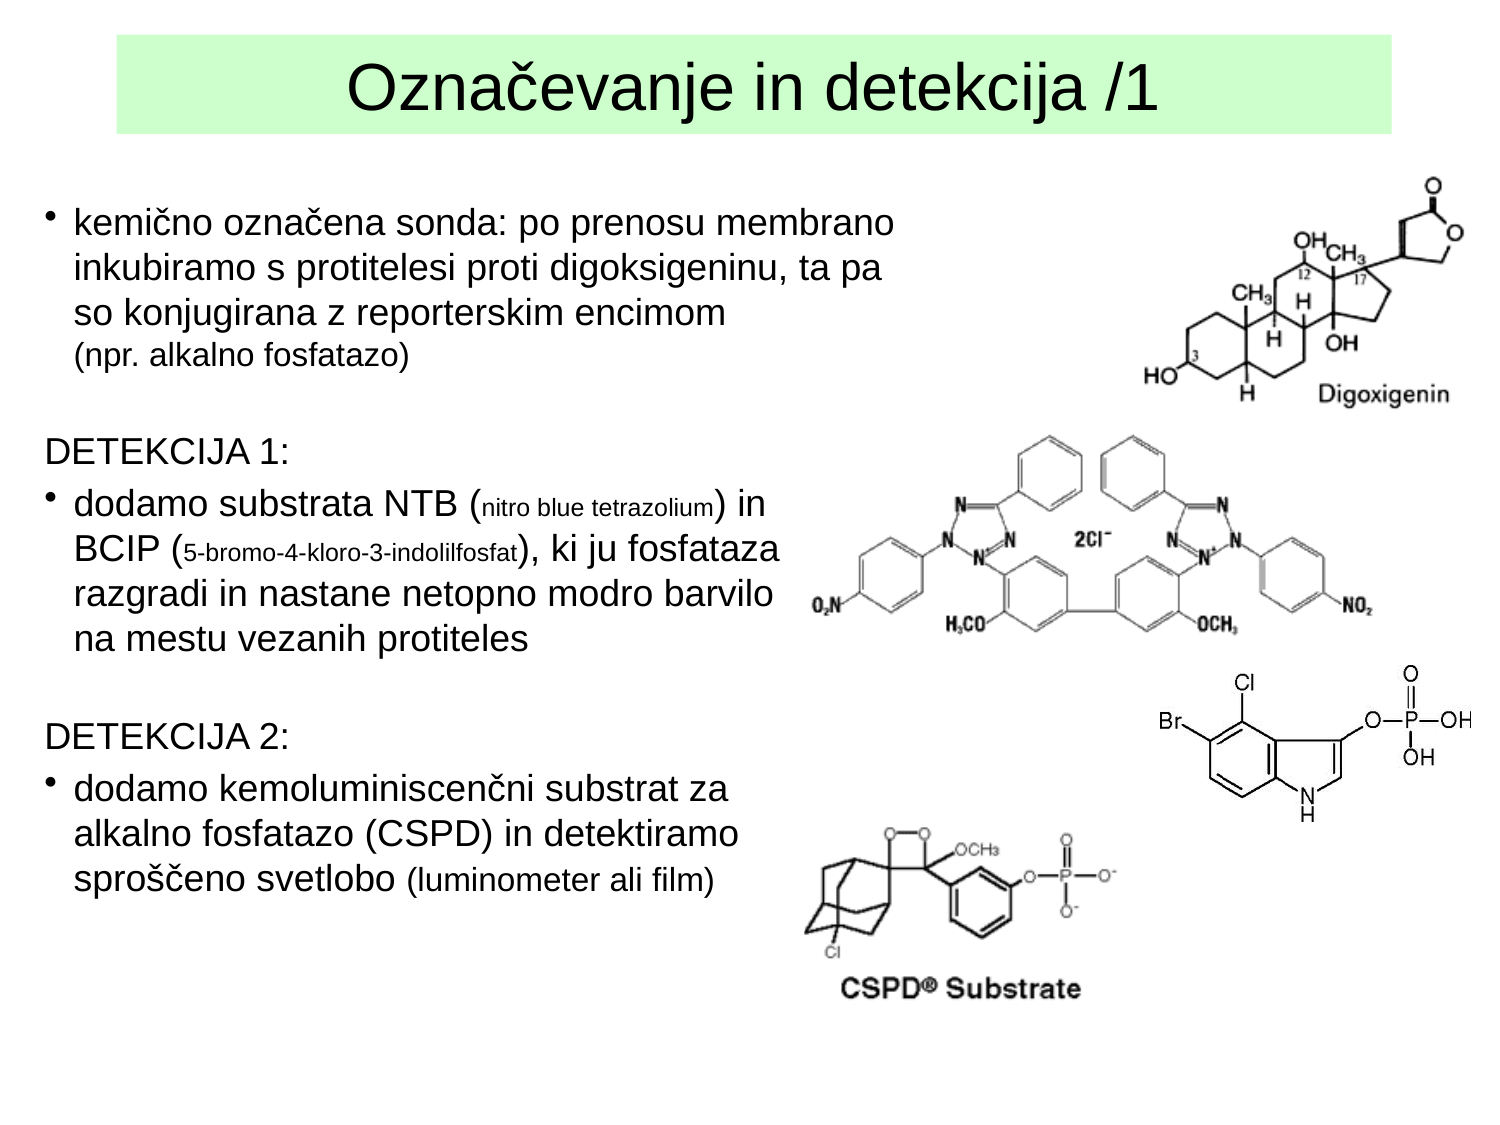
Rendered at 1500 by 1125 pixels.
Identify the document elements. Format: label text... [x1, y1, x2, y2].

picture [1127, 172, 1471, 416]
title Označevanje in detekcija /1 [116, 34, 1392, 134]
list kemično označena sonda: po prenosu membrano inkubiramo s protitelesi proti digoksigeninu, ta pa so konjugirana z reporterskim encimom (npr. alkalno fosfatazo) DETEKCIJA 1: dodamo substrata NTB (nitro blue tetrazolium) in BCIP (5-bromo-4-kloro-3-indolilfosfat), ki ju fosfataza razgradi in nastane netopno modro barvilo na mestu vezanih protiteles DETEKCIJA 2: dodamo kemoluminiscenčni substrat za alkalno fosfatazo (CSPD) in detektiramo sproščeno svetlobo (luminometer ali film) [29, 190, 1450, 1091]
picture [808, 432, 1471, 822]
picture [804, 821, 1120, 1005]
